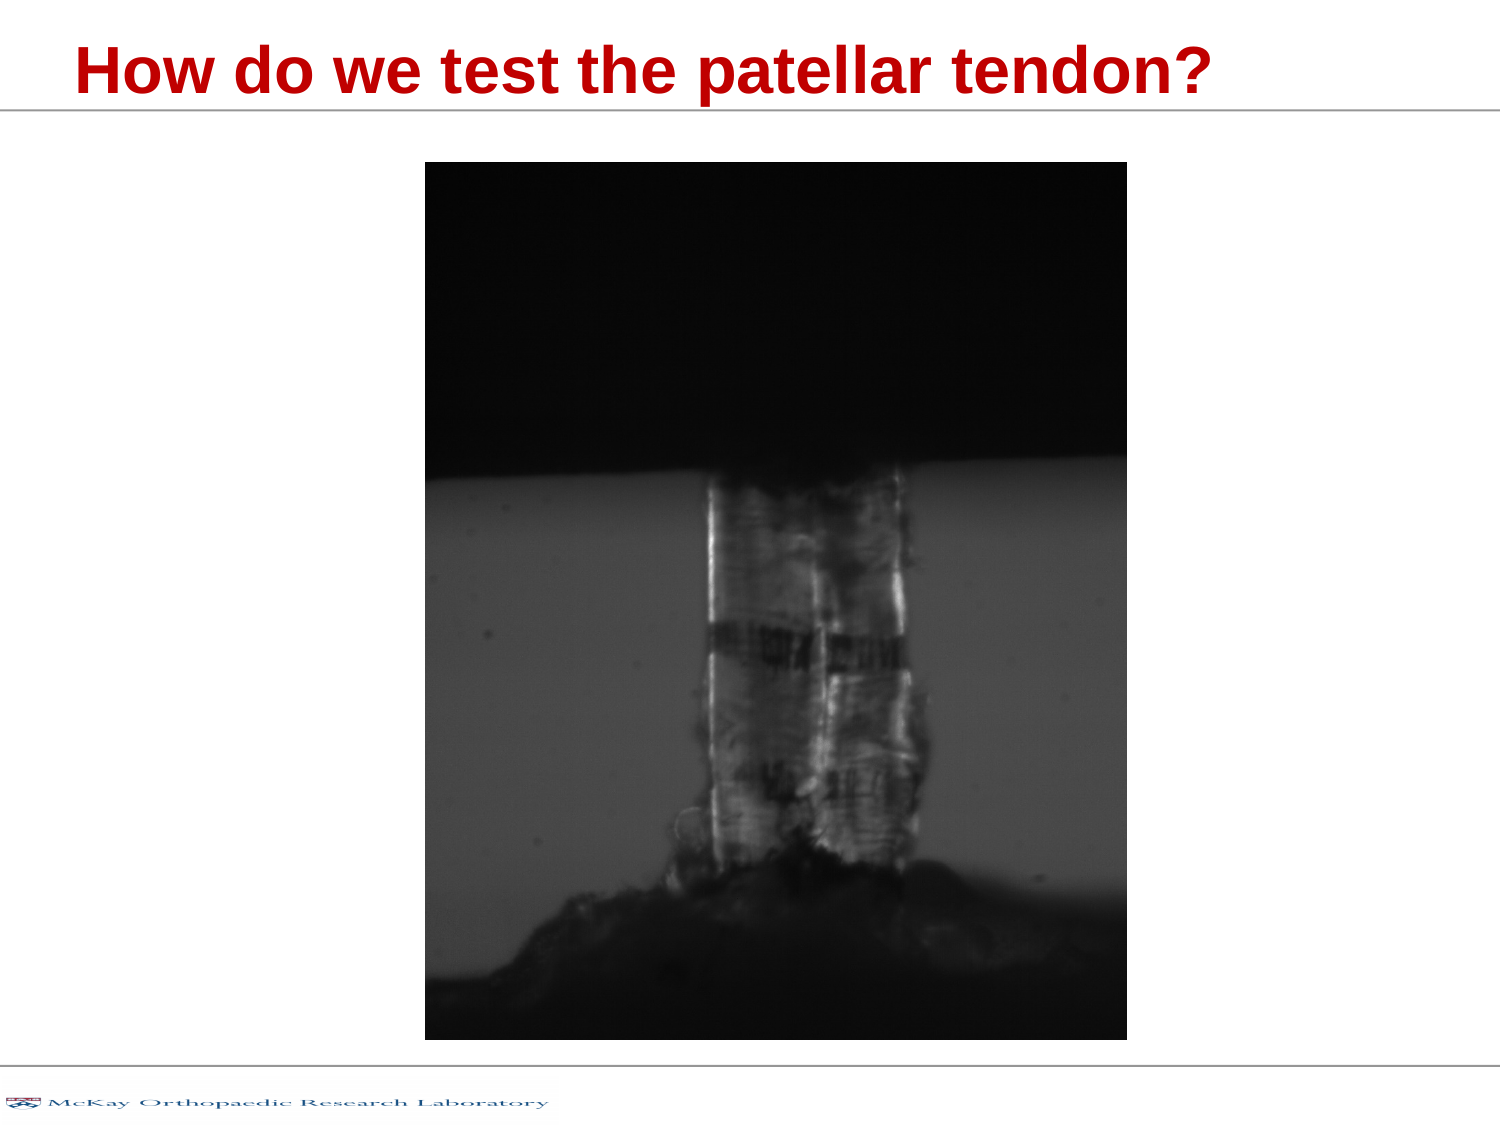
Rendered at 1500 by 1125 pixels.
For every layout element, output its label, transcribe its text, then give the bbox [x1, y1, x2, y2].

title How do we test the patellar tendon? [74, 14, 1473, 107]
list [424, 162, 1127, 1040]
picture [2, 1075, 559, 1125]
